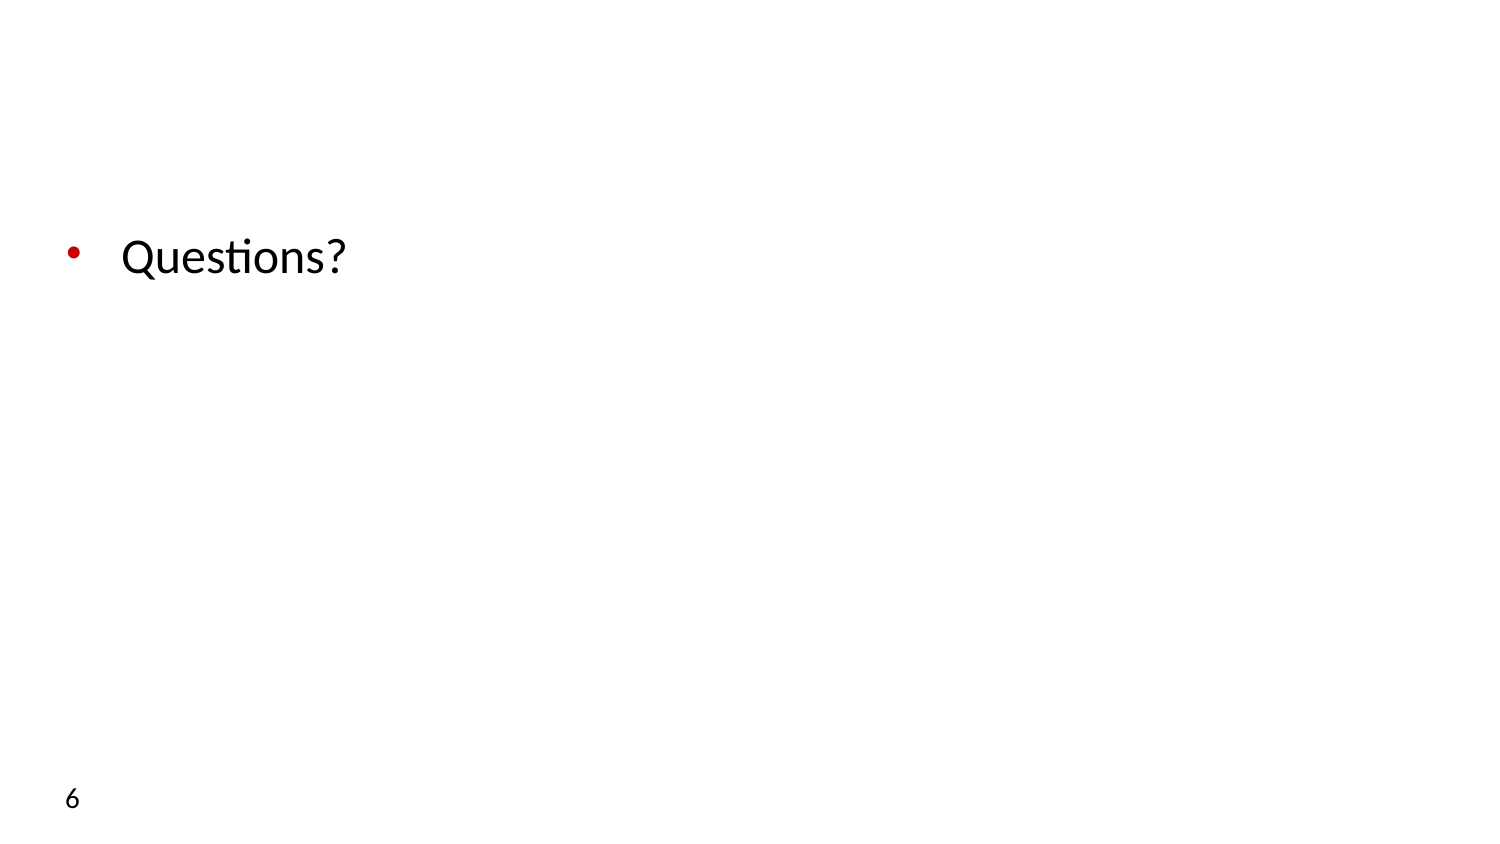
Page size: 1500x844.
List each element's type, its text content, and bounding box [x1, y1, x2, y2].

list Questions? [50, 215, 1325, 483]
slide_number 6 [49, 771, 376, 829]
